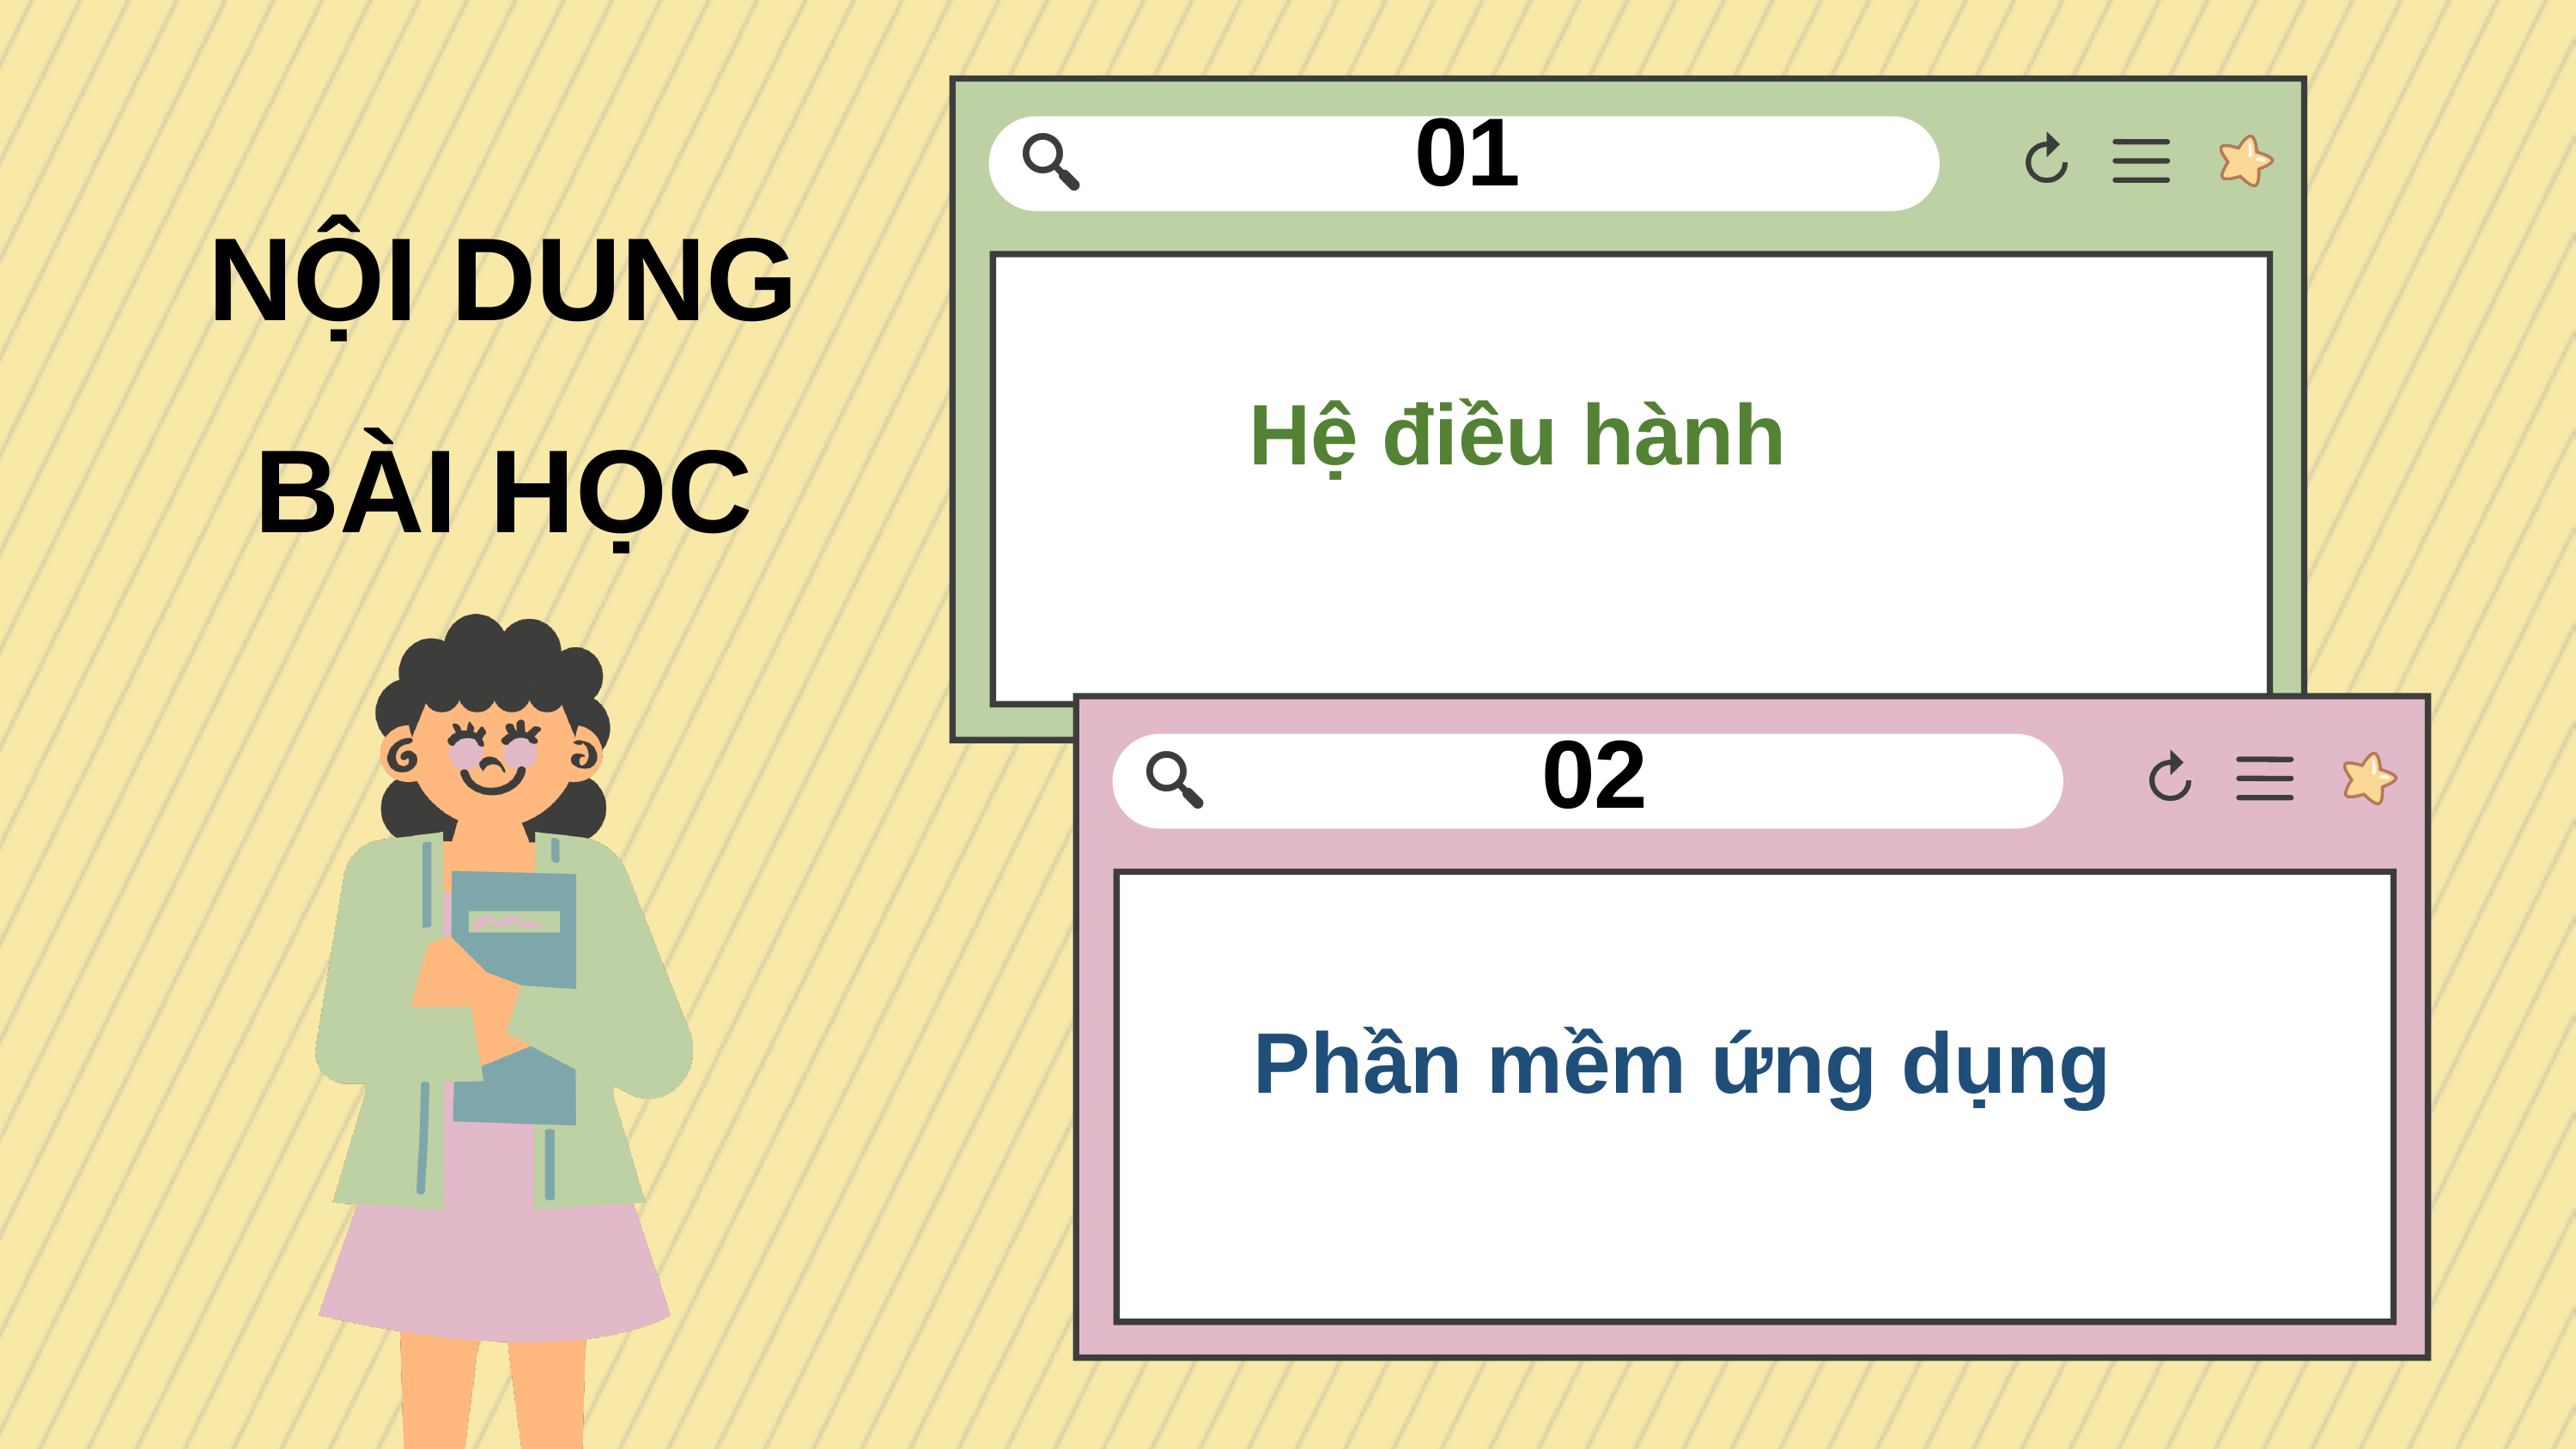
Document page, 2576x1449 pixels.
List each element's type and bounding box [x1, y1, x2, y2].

text_box [989, 251, 2274, 708]
text_box [1072, 693, 2432, 1361]
text_box [1113, 868, 2397, 1325]
text_box [949, 75, 2308, 743]
text_box [1112, 733, 2063, 829]
text_box [988, 116, 1940, 211]
picture [0, 0, 2576, 1449]
